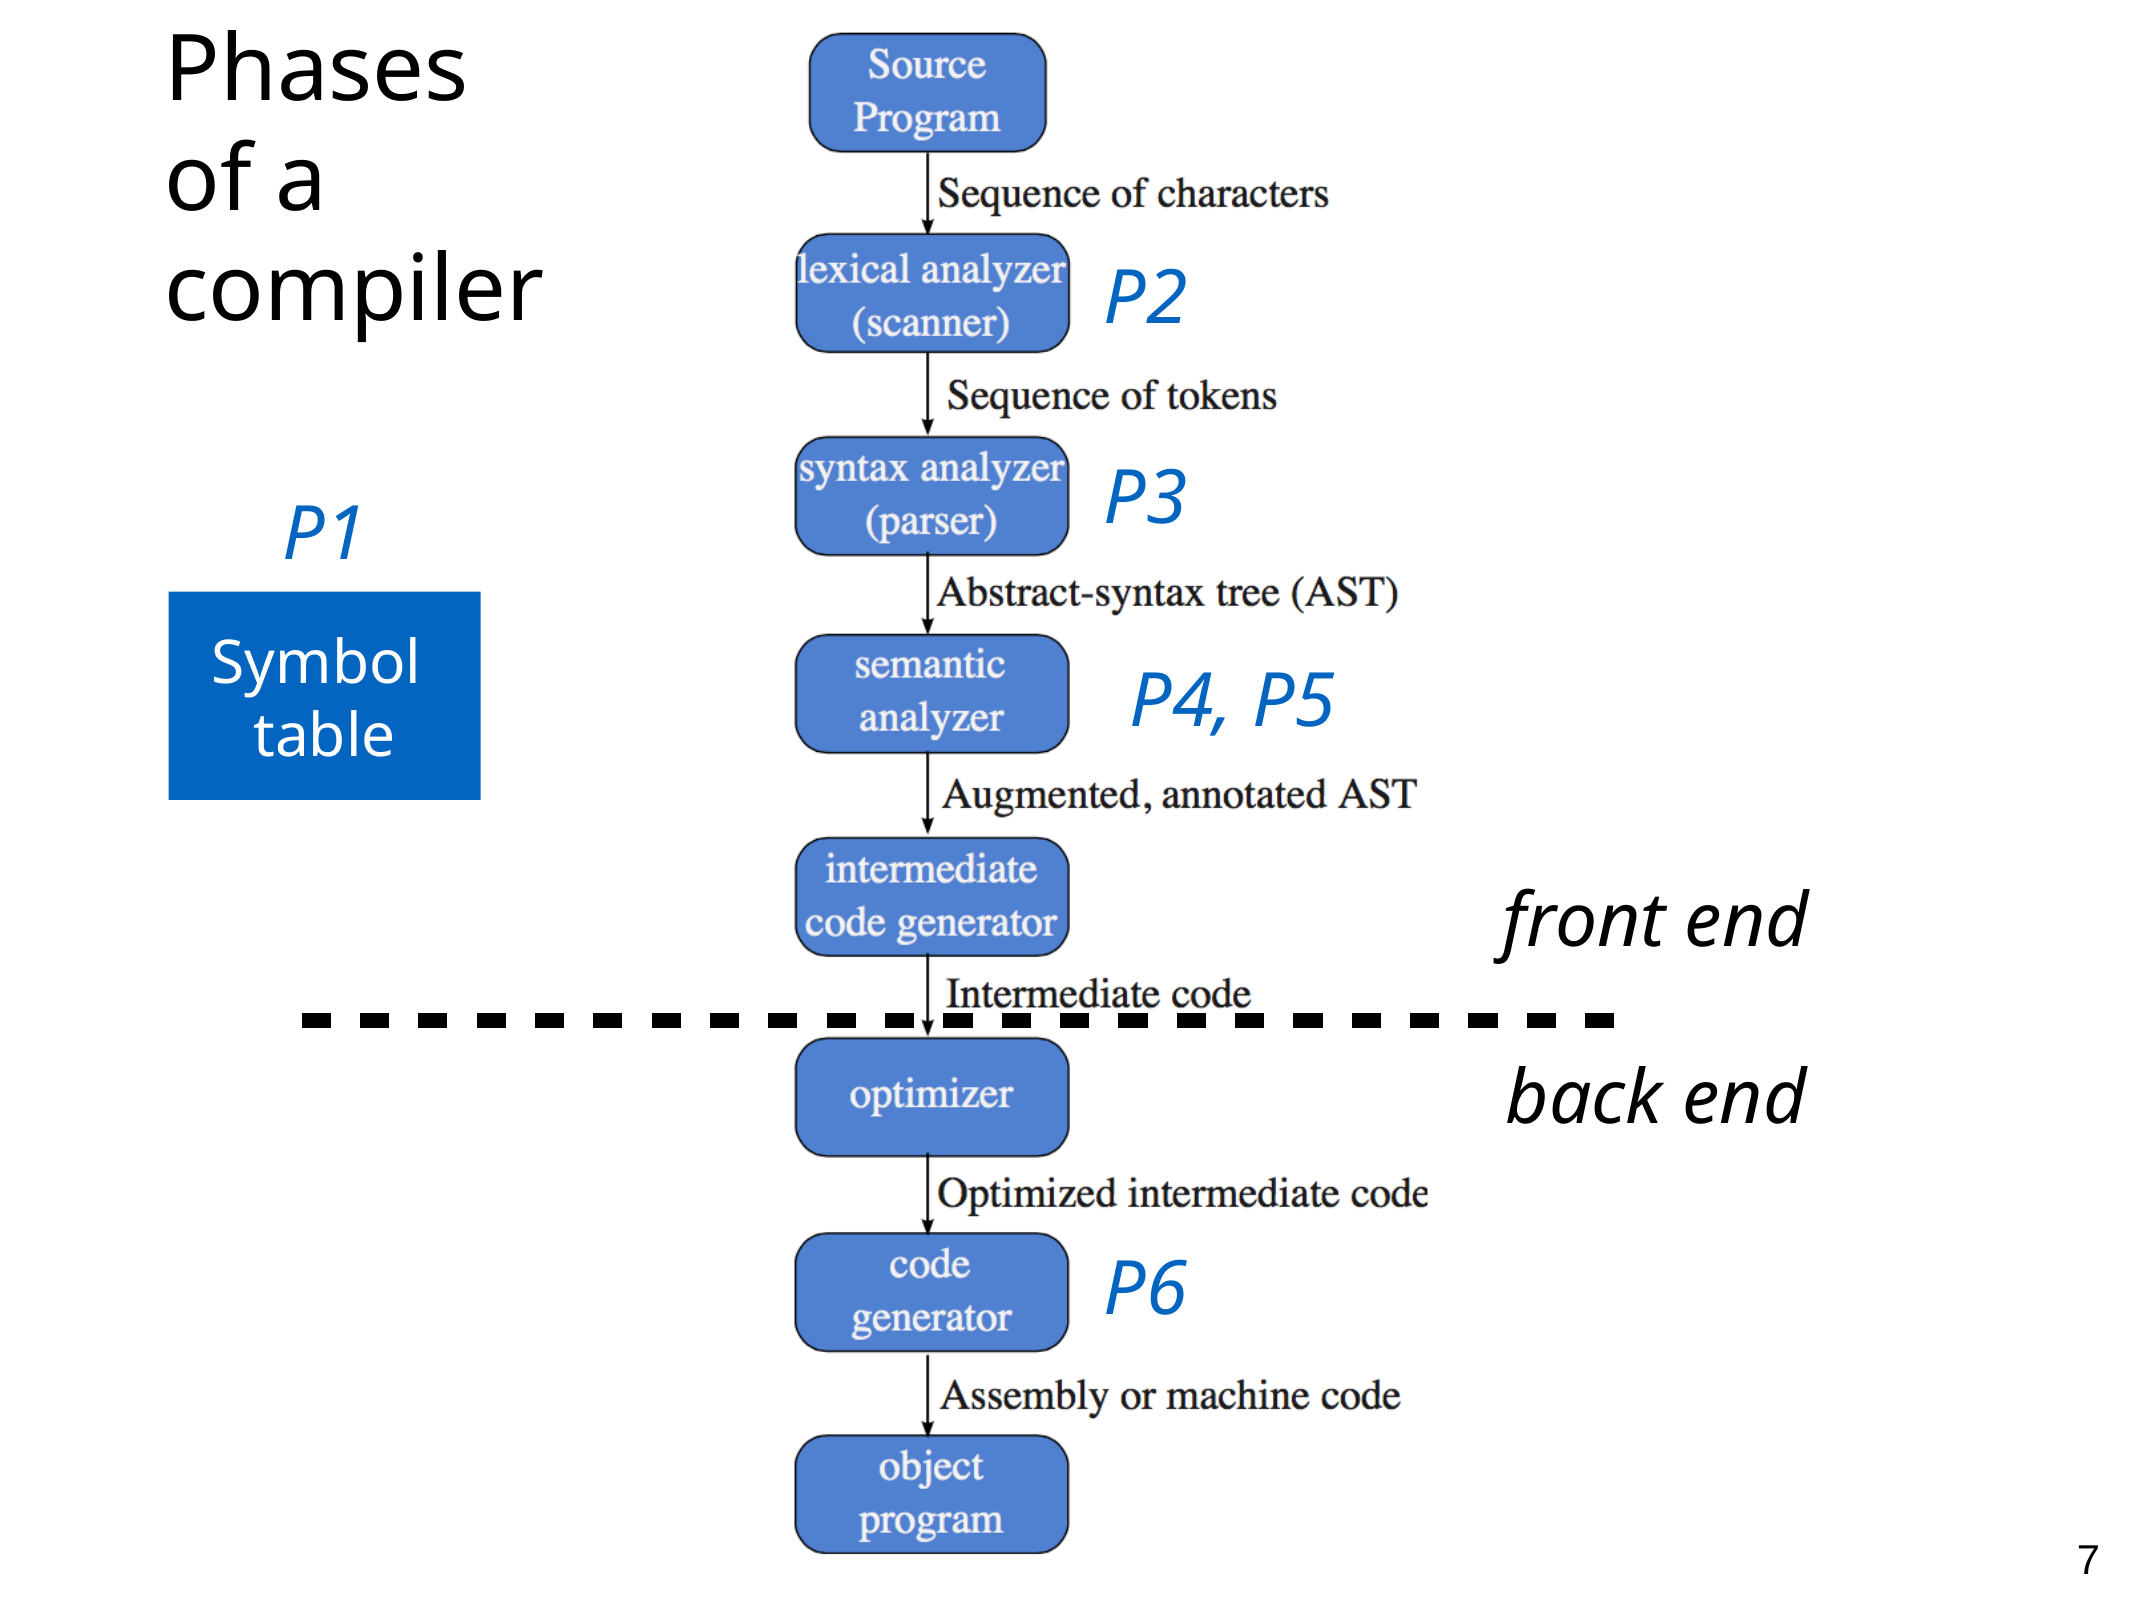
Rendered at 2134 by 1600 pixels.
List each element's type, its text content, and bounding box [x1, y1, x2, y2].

text_box [168, 591, 481, 800]
title Phases of a compiler [155, 0, 574, 352]
text_box back end [1651, 1040, 1816, 1148]
text_box P1 [274, 475, 375, 583]
picture [574, 0, 1651, 1594]
slide_number 7 [2067, 1524, 2111, 1593]
text_box front end [1651, 863, 1818, 970]
text_box Symbol table [203, 615, 446, 777]
